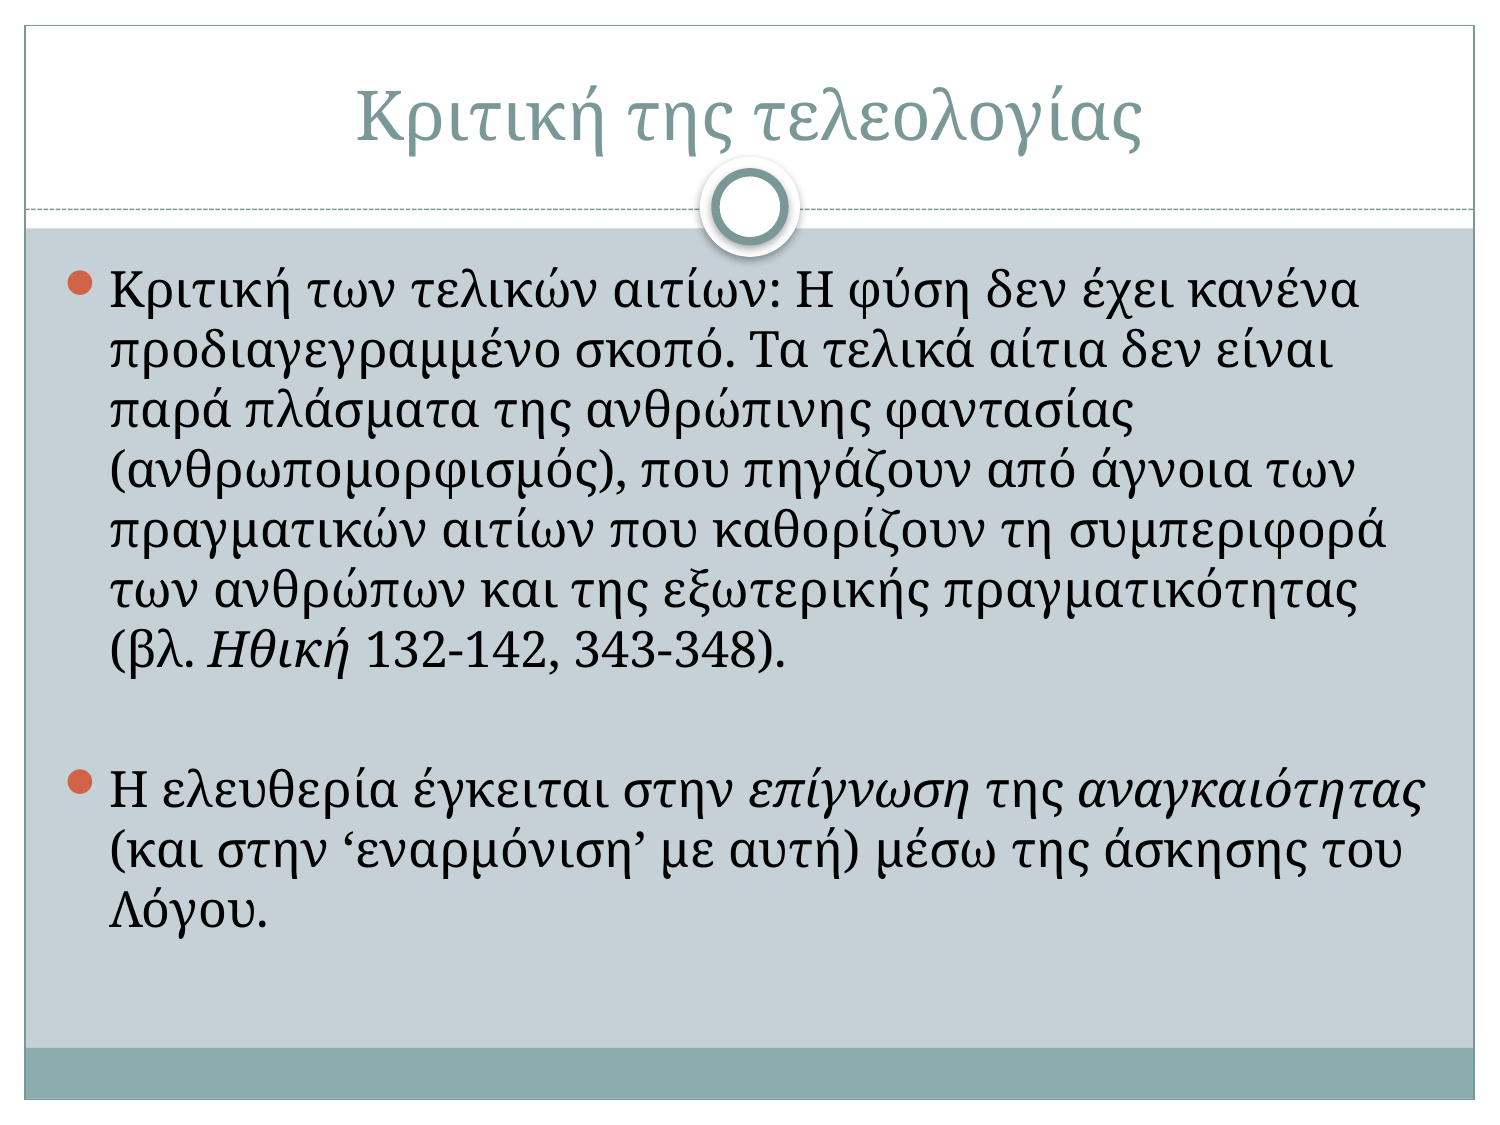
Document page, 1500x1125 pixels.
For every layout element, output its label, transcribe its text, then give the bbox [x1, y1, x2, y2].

title Κριτική της τελεολογίας [49, 37, 1450, 162]
list Κριτική των τελικών αιτίων: Η φύση δεν έχει κανένα προδιαγεγραμμένο σκοπό. Τα τελικά αίτια δεν είναι παρά πλάσματα της ανθρώπινης φαντασίας (ανθρωπομορφισμός), που πηγάζουν από άγνοια των πραγματικών αιτίων που καθορίζουν τη συμπεριφορά των ανθρώπων και της εξωτερικής πραγματικότητας (βλ. Ηθική 132-142, 343-348). Η ελευθερία έγκειται στην επίγνωση της αναγκαιότητας (και στην ‘εναρμόνιση’ με αυτή) μέσω της άσκησης του Λόγου. [49, 250, 1445, 1001]
